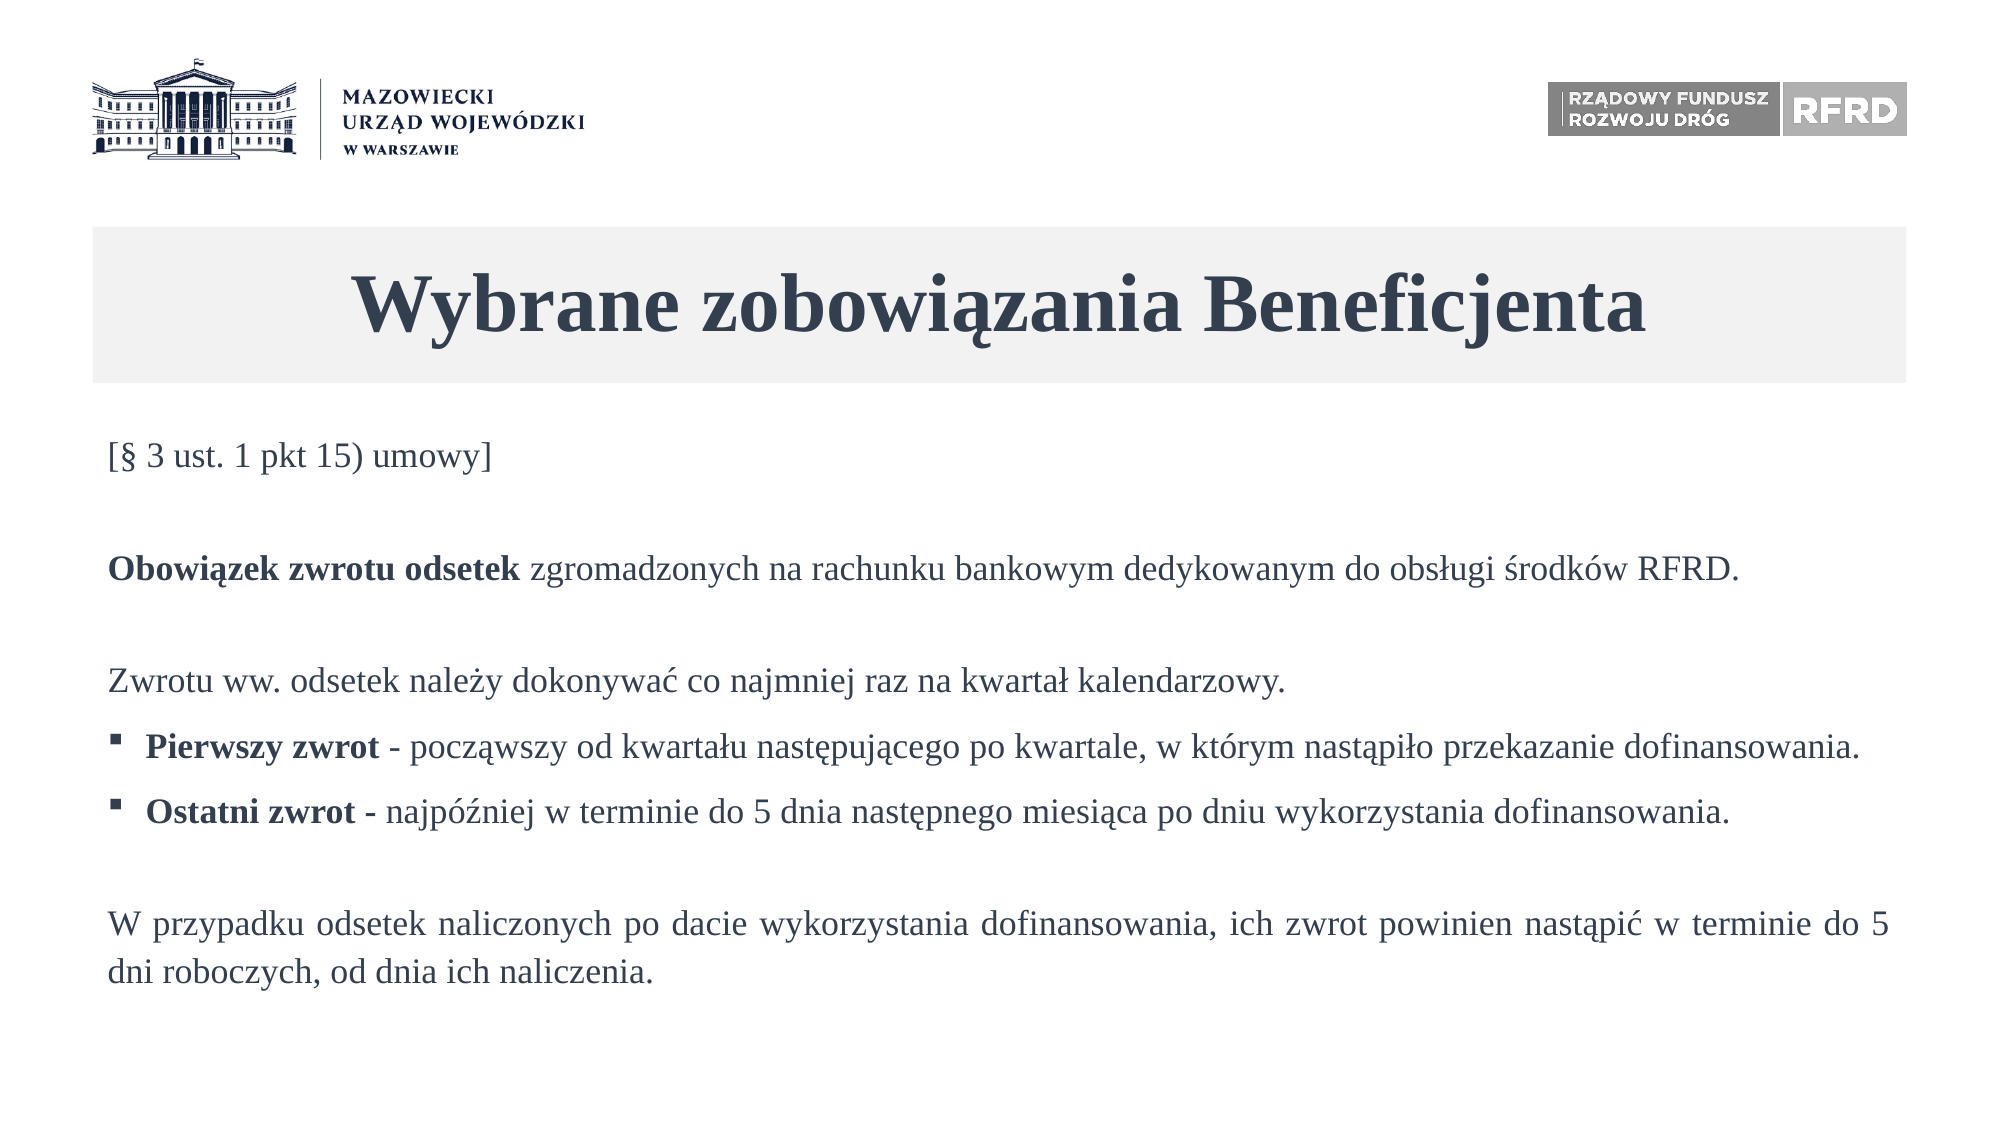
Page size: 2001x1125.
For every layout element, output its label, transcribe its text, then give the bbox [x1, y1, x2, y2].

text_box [1548, 82, 1907, 136]
list [§ 3 ust. 1 pkt 15) umowy] Obowiązek zwrotu odsetek zgromadzonych na rachunku bankowym dedykowanym do obsługi środków RFRD. Zwrotu ww. odsetek należy dokonywać co najmniej raz na kwartał kalendarzowy. Pierwszy zwrot - począwszy od kwartału następującego po kwartale, w którym nastąpiło przekazanie dofinansowania. Ostatni zwrot - najpóźniej w terminie do 5 dnia następnego miesiąca po dniu wykorzystania dofinansowania. W przypadku odsetek naliczonych po dacie wykorzystania dofinansowania, ich zwrot powinien nastąpić w terminie do 5 dni roboczych, od dnia ich naliczenia. [92, 420, 1907, 1036]
picture [69, 47, 602, 190]
title Wybrane zobowiązania Beneficjenta [92, 226, 1907, 384]
